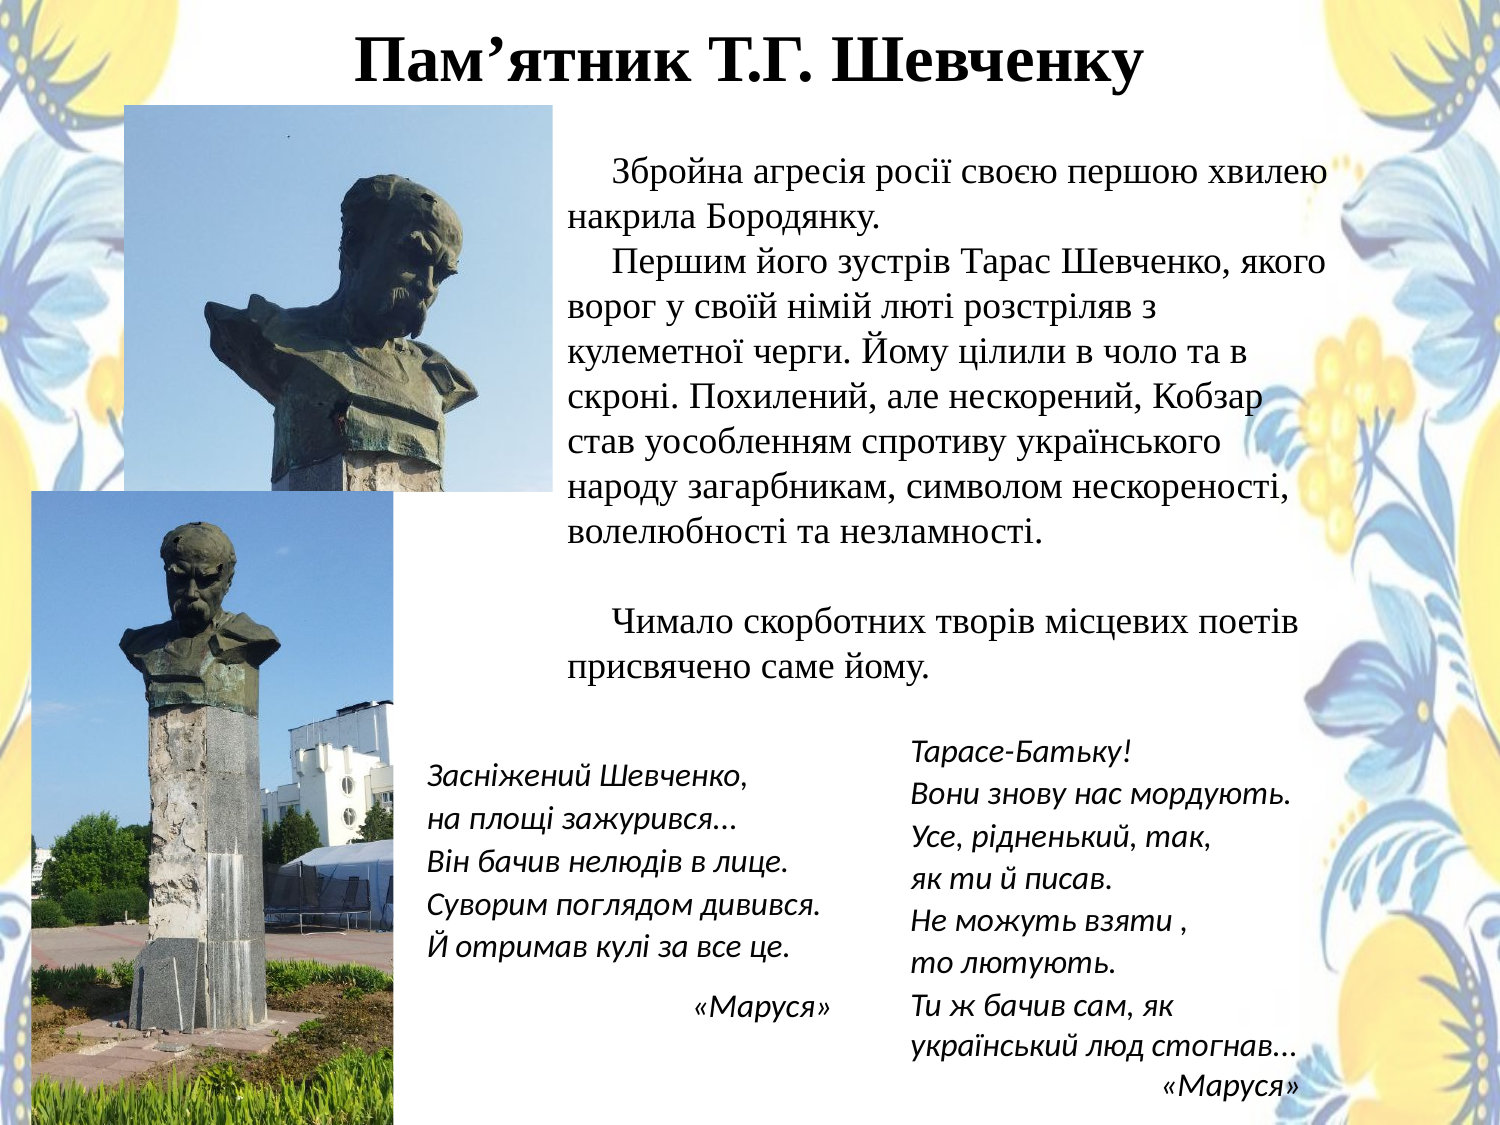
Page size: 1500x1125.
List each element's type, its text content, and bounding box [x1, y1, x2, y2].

text_box Збройна агресія росії своєю першою хвилею накрила Бородянку. Першим його зустрів Тарас Шевченко, якого ворог у своїй німій люті розстріляв з кулеметної черги. Йому цілили в чоло та в скроні. Похилений, але нескорений, Кобзар став уособленням спротиву українського народу загарбникам, символом нескореності, волелюбності та незламності. Чимало скорботних творів місцевих поетів присвячено саме йому. [552, 138, 1352, 694]
title Пам’ятник Т.Г. Шевченку [103, 0, 1397, 169]
picture [31, 105, 553, 1125]
text_box Тарасе-Батьку! Вони знову нас мордують. Усе, рідненький, так, як ти й писав. Не можуть взяти , то лютують. Ти ж бачив сам, як український люд стогнав... «Маруся» [895, 719, 1316, 1111]
text_box Засніжений Шевченко, на площі зажурився... Він бачив нелюдів в лице. Суворим поглядом дивився. Й отримав кулі за все це. «Маруся» [411, 743, 847, 1032]
